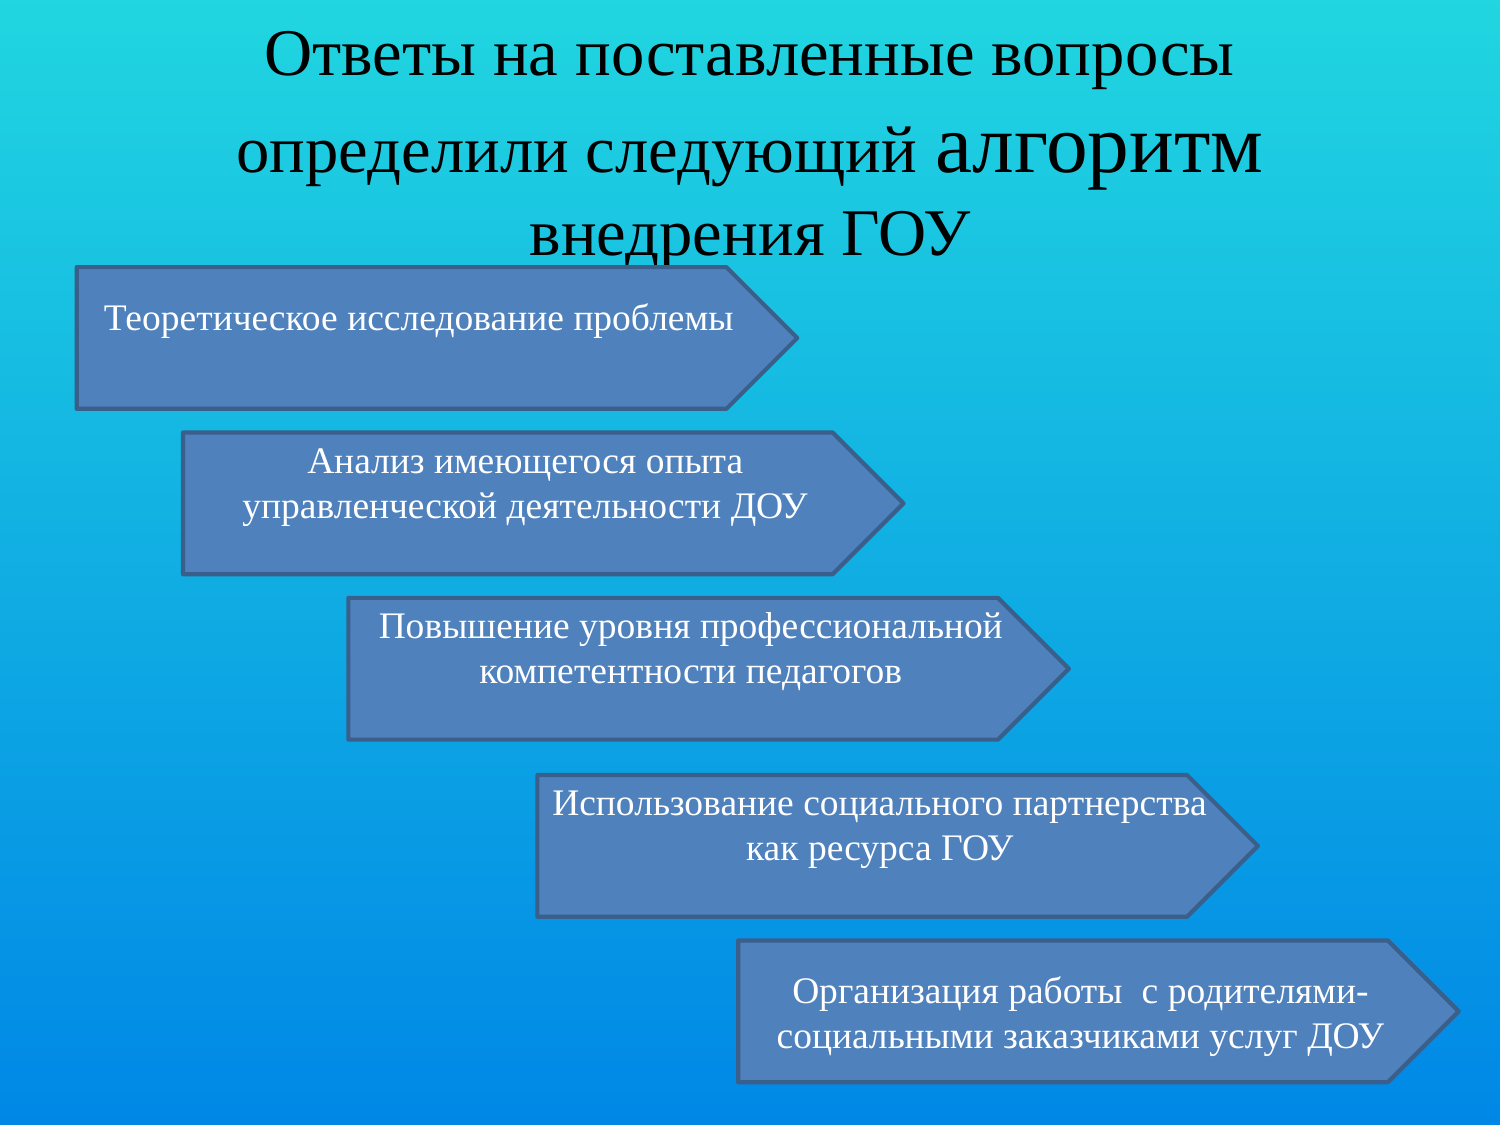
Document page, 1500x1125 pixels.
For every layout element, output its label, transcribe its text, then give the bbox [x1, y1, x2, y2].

text_box Организация работы с родителями-социальными заказчиками услуг ДОУ [736, 938, 1461, 1085]
text_box Повышение уровня профессиональной компетентности педагогов [346, 595, 1071, 742]
text_box Теоретическое исследование проблемы [74, 265, 800, 411]
text_box Использование социального партнерства как ресурса ГОУ [535, 772, 1261, 919]
title Ответы на поставленные вопросы определили следующий алгоритм внедрения ГОУ [74, 44, 1426, 233]
text_box Анализ имеющегося опыта управленческой деятельности ДОУ [180, 430, 906, 577]
